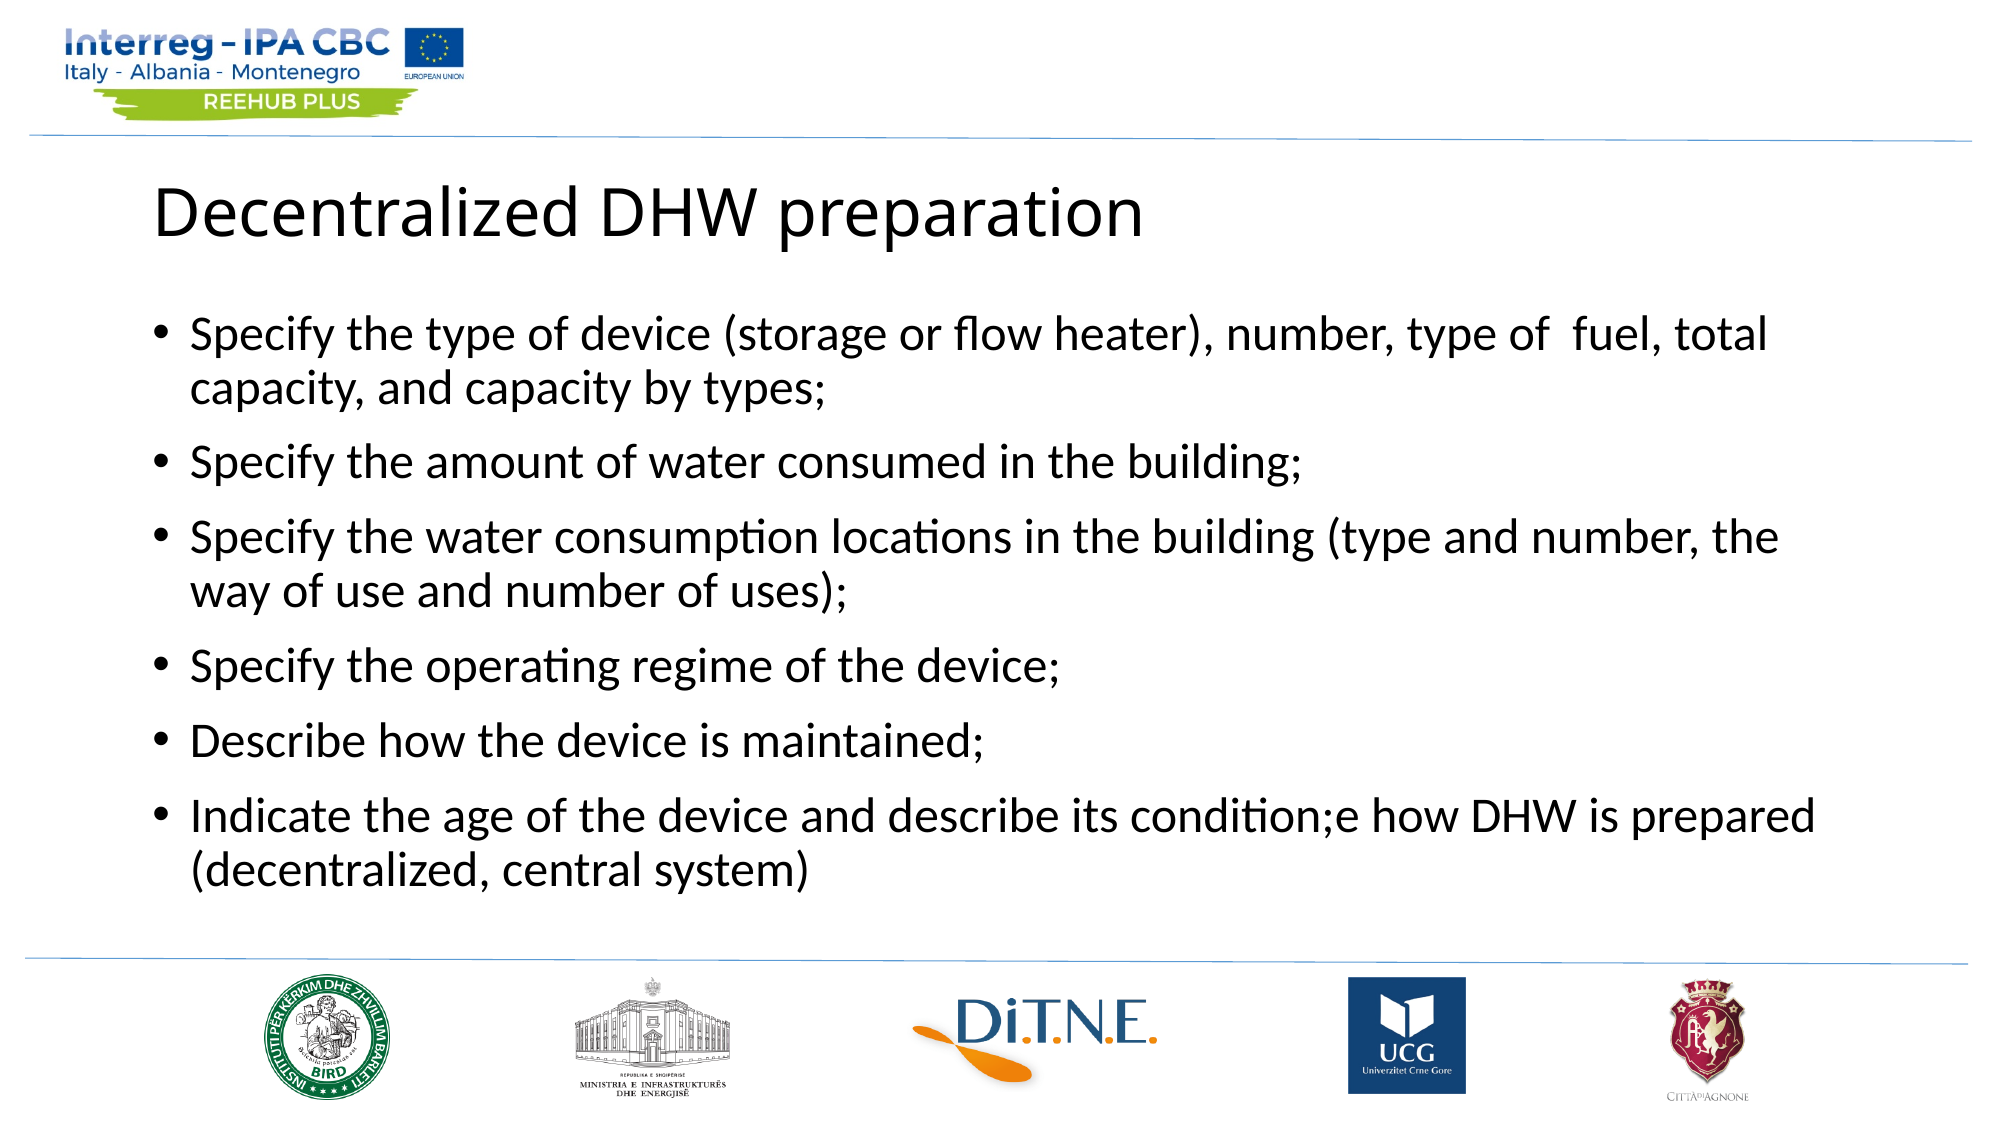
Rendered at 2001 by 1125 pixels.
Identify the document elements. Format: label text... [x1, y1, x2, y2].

picture [574, 977, 730, 1098]
picture [1665, 977, 1750, 1103]
list Specify the type of device (storage or flow heater), number, type of fuel, total capacity, and capacity by types; Specify the amount of water consumed in the building; Specify the water consumption locations in the building (type and number, the way of use and number of uses); Specify the operating regime of the device; Describe how the device is maintained; Indicate the age of the device and describe its condition;e how DHW is prepared (decentralized, central system) [137, 299, 1863, 945]
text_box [25, 958, 1968, 964]
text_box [29, 135, 1973, 142]
title Decentralized DHW preparation [137, 152, 1927, 278]
picture [1348, 976, 1466, 1094]
picture [906, 998, 1157, 1092]
picture [46, 6, 483, 135]
picture [264, 974, 390, 1100]
